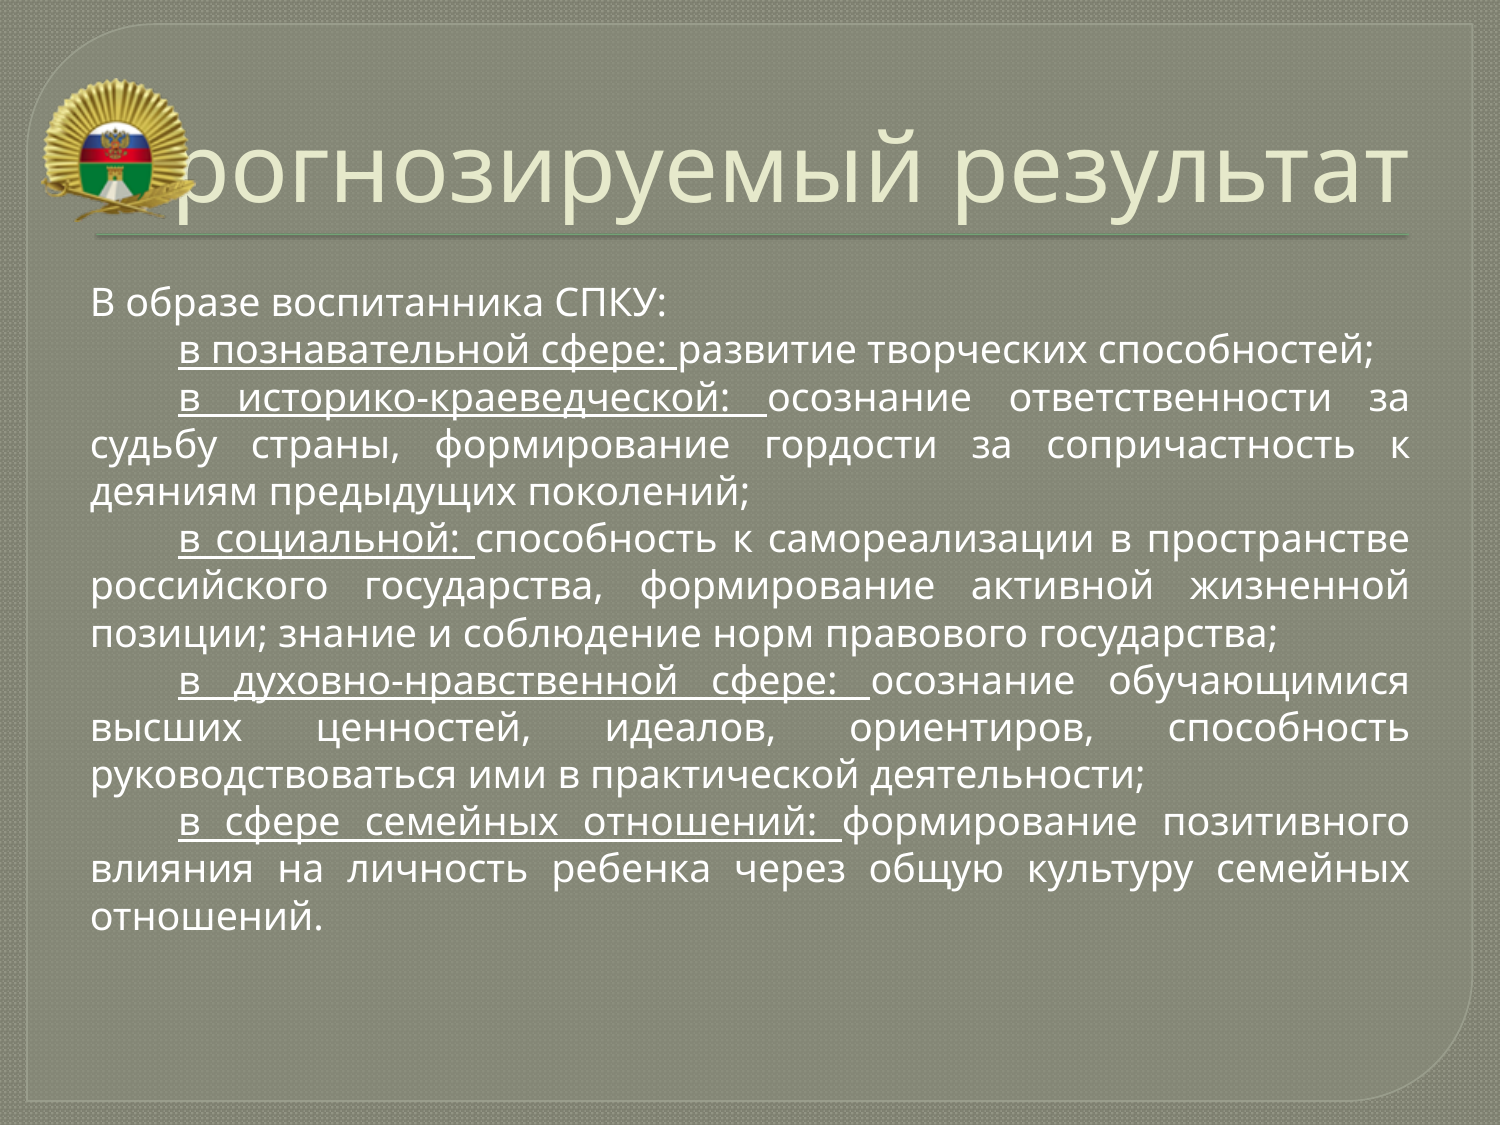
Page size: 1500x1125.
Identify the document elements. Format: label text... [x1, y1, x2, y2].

title Прогнозируемый результат [75, 41, 1425, 230]
list В образе воспитанника СПКУ: в познавательной сфере: развитие творческих способностей; в историко-краеведческой: осознание ответственности за судьбу страны, формирование гордости за сопричастность к деяниям предыдущих поколений; в социальной: способность к самореализации в пространстве российского государства, формирование активной жизненной позиции; знание и соблюдение норм правового государства; в духовно-нравственной сфере: осознание обучающимися высших ценностей, идеалов, ориентиров, способность руководствоваться ими в практической деятельности; в сфере семейных отношений: формирование позитивного влияния на личность ребенка через общую культуру семейных отношений. [75, 270, 1425, 1013]
picture [40, 77, 196, 222]
